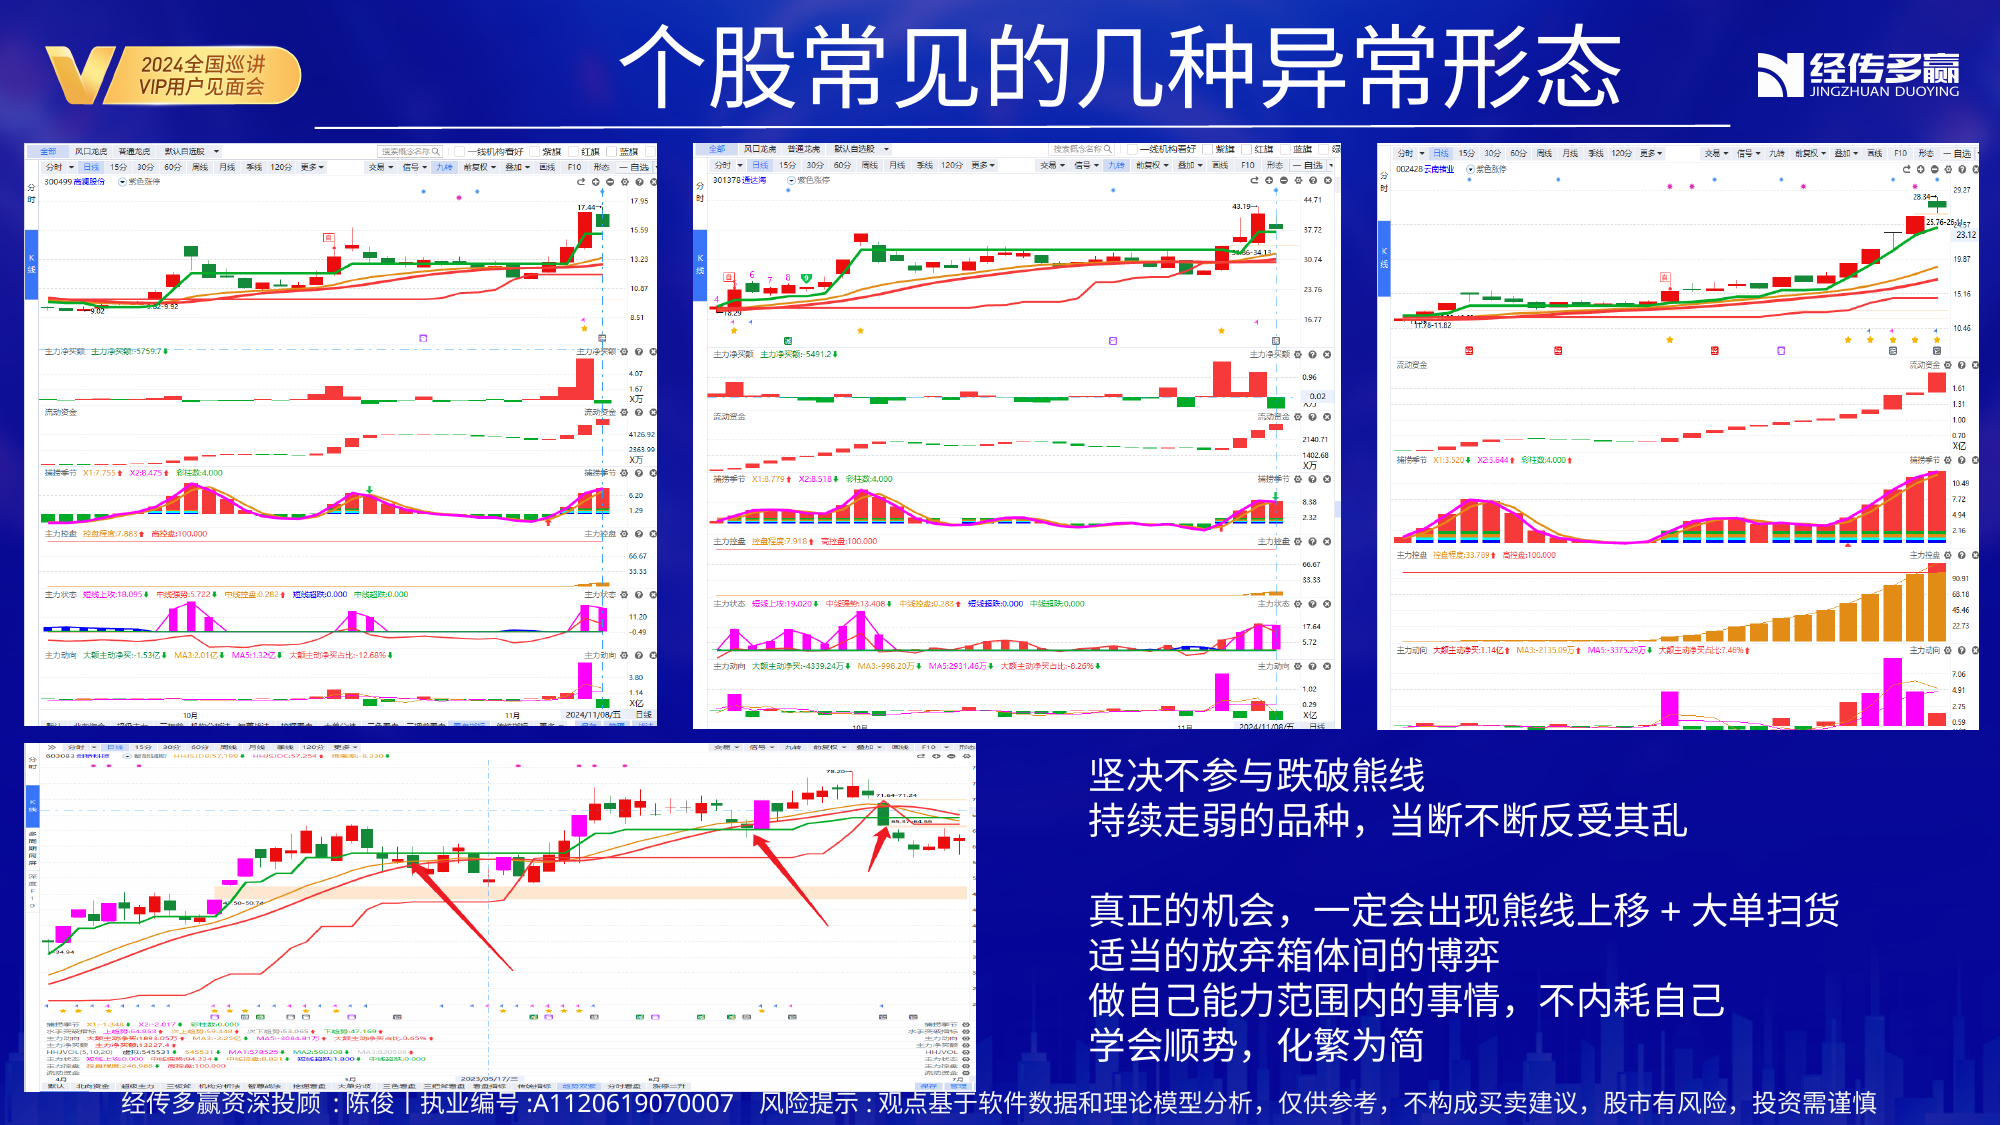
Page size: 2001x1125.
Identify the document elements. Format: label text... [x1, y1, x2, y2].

text_box 个股常见的几种异常形态 [536, 2, 1705, 128]
picture [0, 0, 2000, 1125]
text_box 坚决不参与跌破熊线 持续走弱的品种，当断不断反受其乱 真正的机会，一定会出现熊线上移+大单扫货 适当的放弃箱体间的博弈 做自己能力范围内的事情，不内耗自己 学会顺势，化繁为简 [1073, 744, 1888, 1075]
text_box 经传多赢资深投顾 :陈俊丨执业编号:A1120619070007 风险提示:观点基于软件数据和理论模型分析，仅供参考，不构成买卖建议，股市有风险，投资需谨慎 [102, 1079, 1898, 1125]
